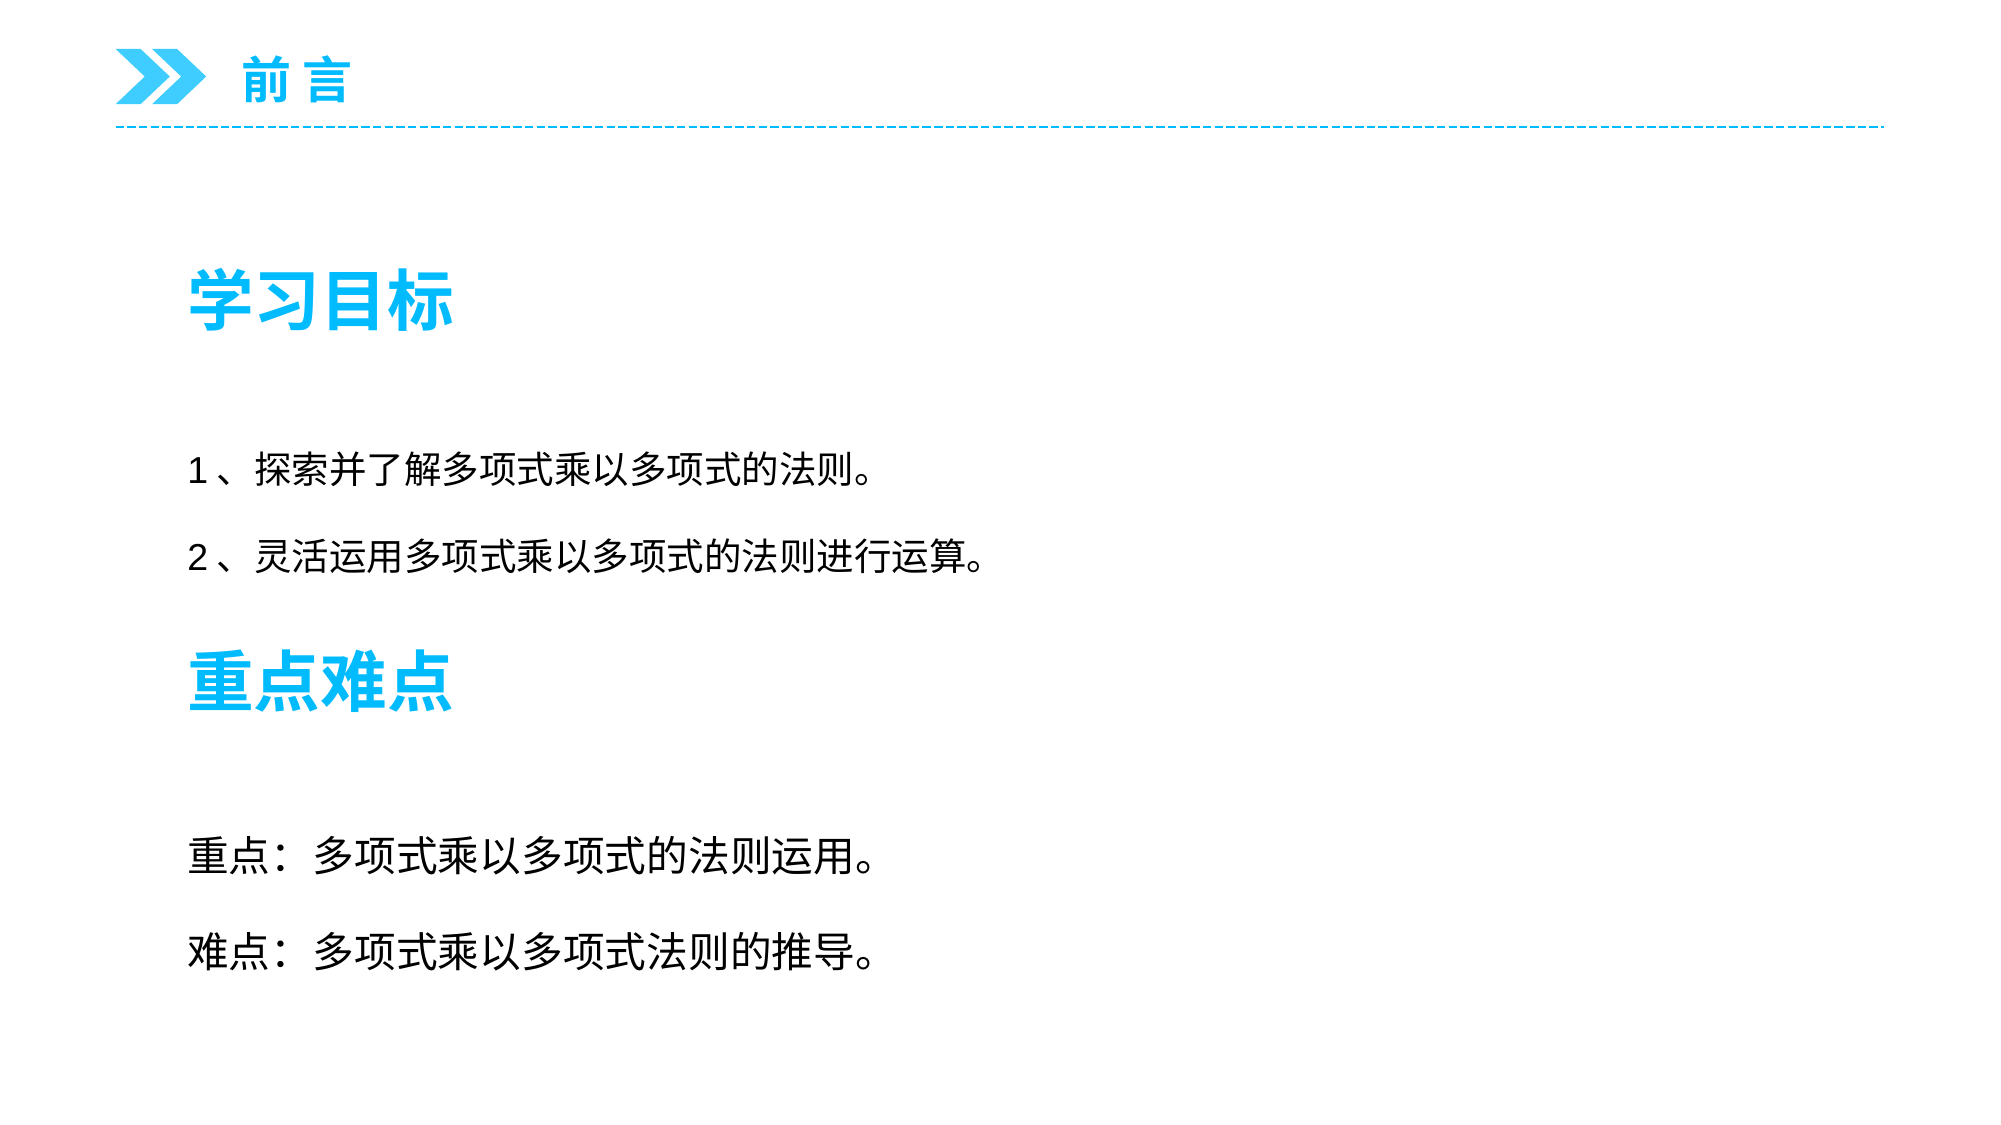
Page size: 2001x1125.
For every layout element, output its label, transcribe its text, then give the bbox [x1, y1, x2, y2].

text_box 1、探索并了解多项式乘以多项式的法则。 2、灵活运用多项式乘以多项式的法则进行运算。 [172, 416, 1870, 585]
text_box 前 言 [226, 40, 796, 116]
text_box 重点：多项式乘以多项式的法则运用。 难点：多项式乘以多项式法则的推导。 [172, 797, 1870, 984]
text_box 重点难点 [172, 651, 938, 726]
text_box 学习目标 [172, 270, 938, 345]
